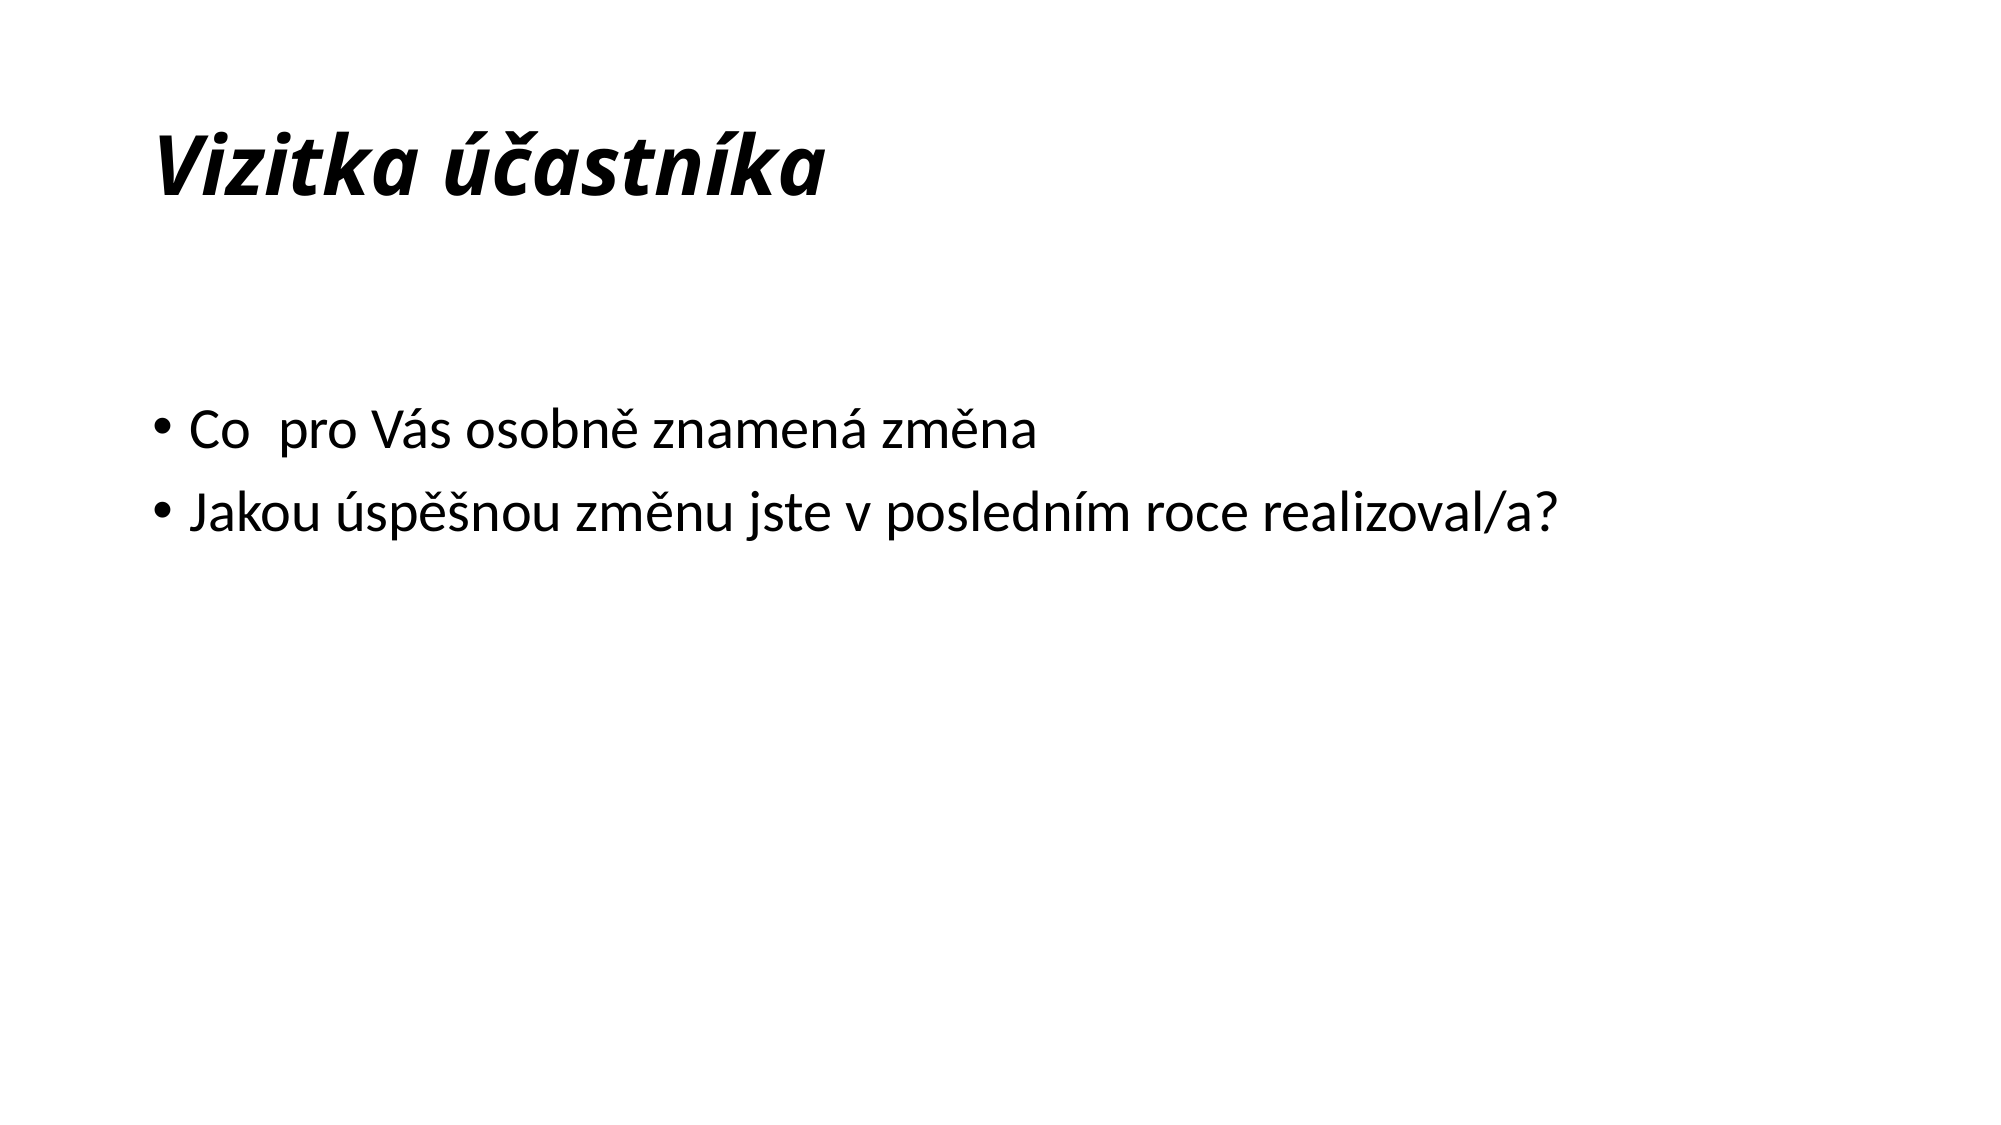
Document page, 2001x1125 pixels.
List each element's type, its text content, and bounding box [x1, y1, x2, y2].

list Co pro Vás osobně znamená změna Jakou úspěšnou změnu jste v posledním roce realizoval/a? [137, 299, 1863, 1014]
title Vizitka účastníka [137, 59, 1863, 278]
